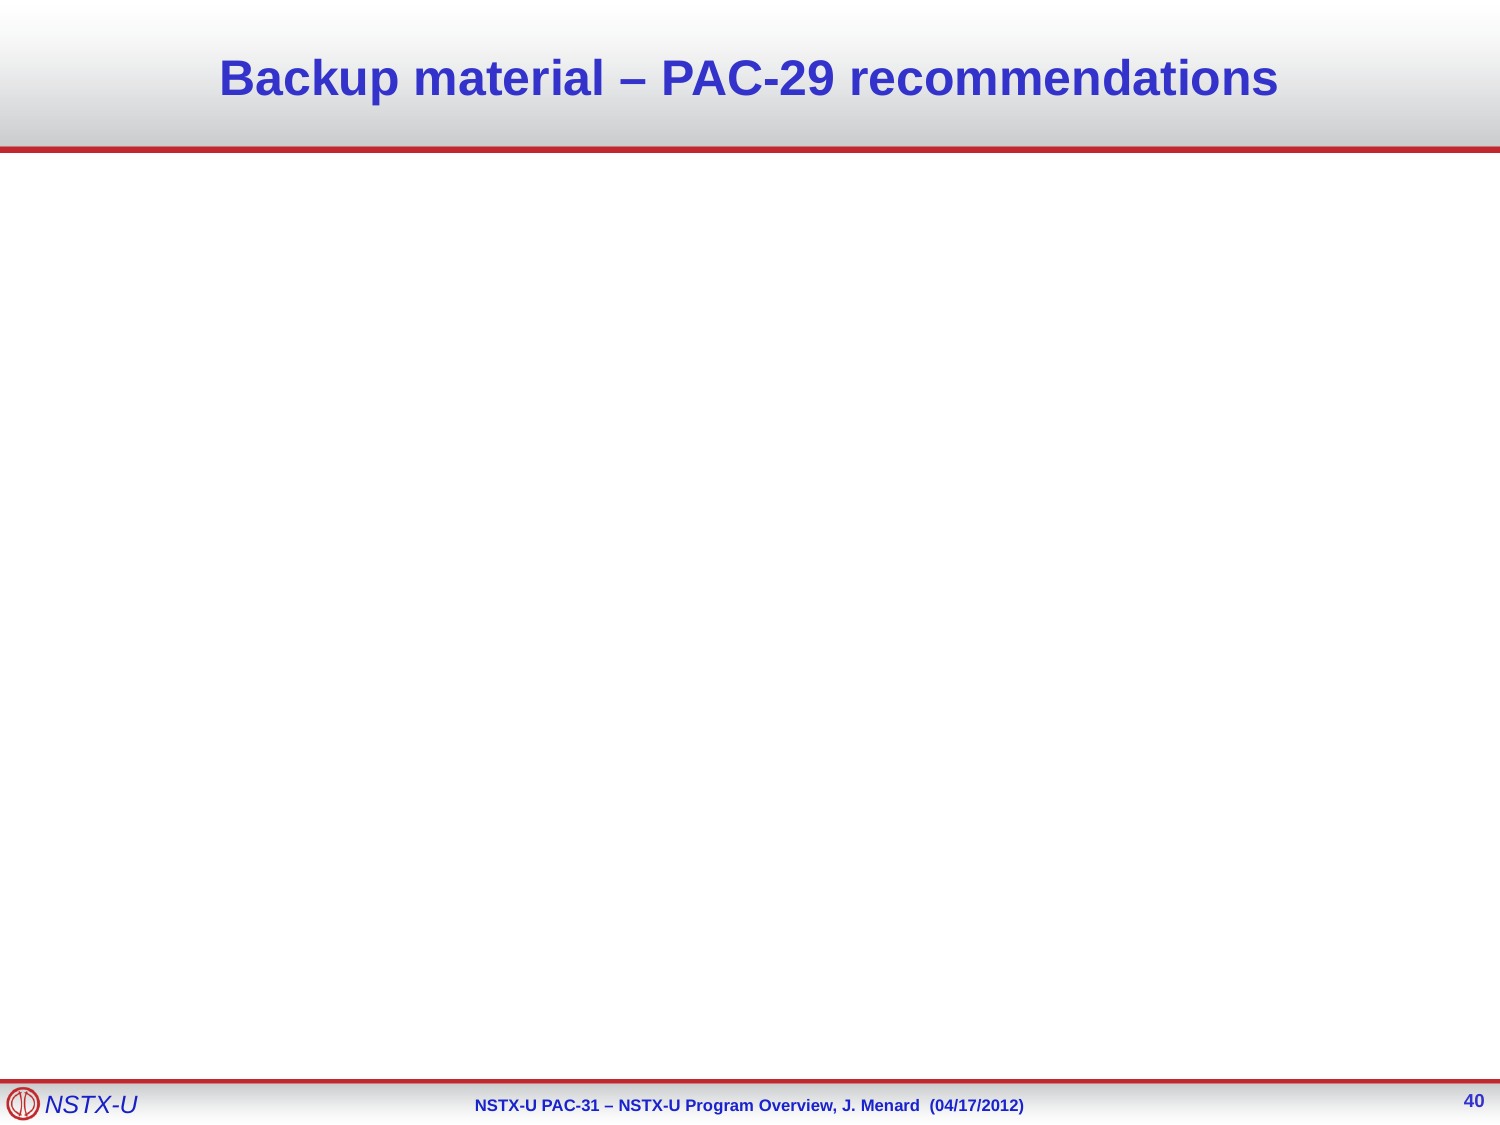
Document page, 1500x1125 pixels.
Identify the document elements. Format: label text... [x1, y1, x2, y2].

picture [0, 1079, 1500, 1125]
title Backup material – PAC-29 recommendations [0, 0, 1500, 151]
slide_number 40 [1374, 1087, 1500, 1113]
